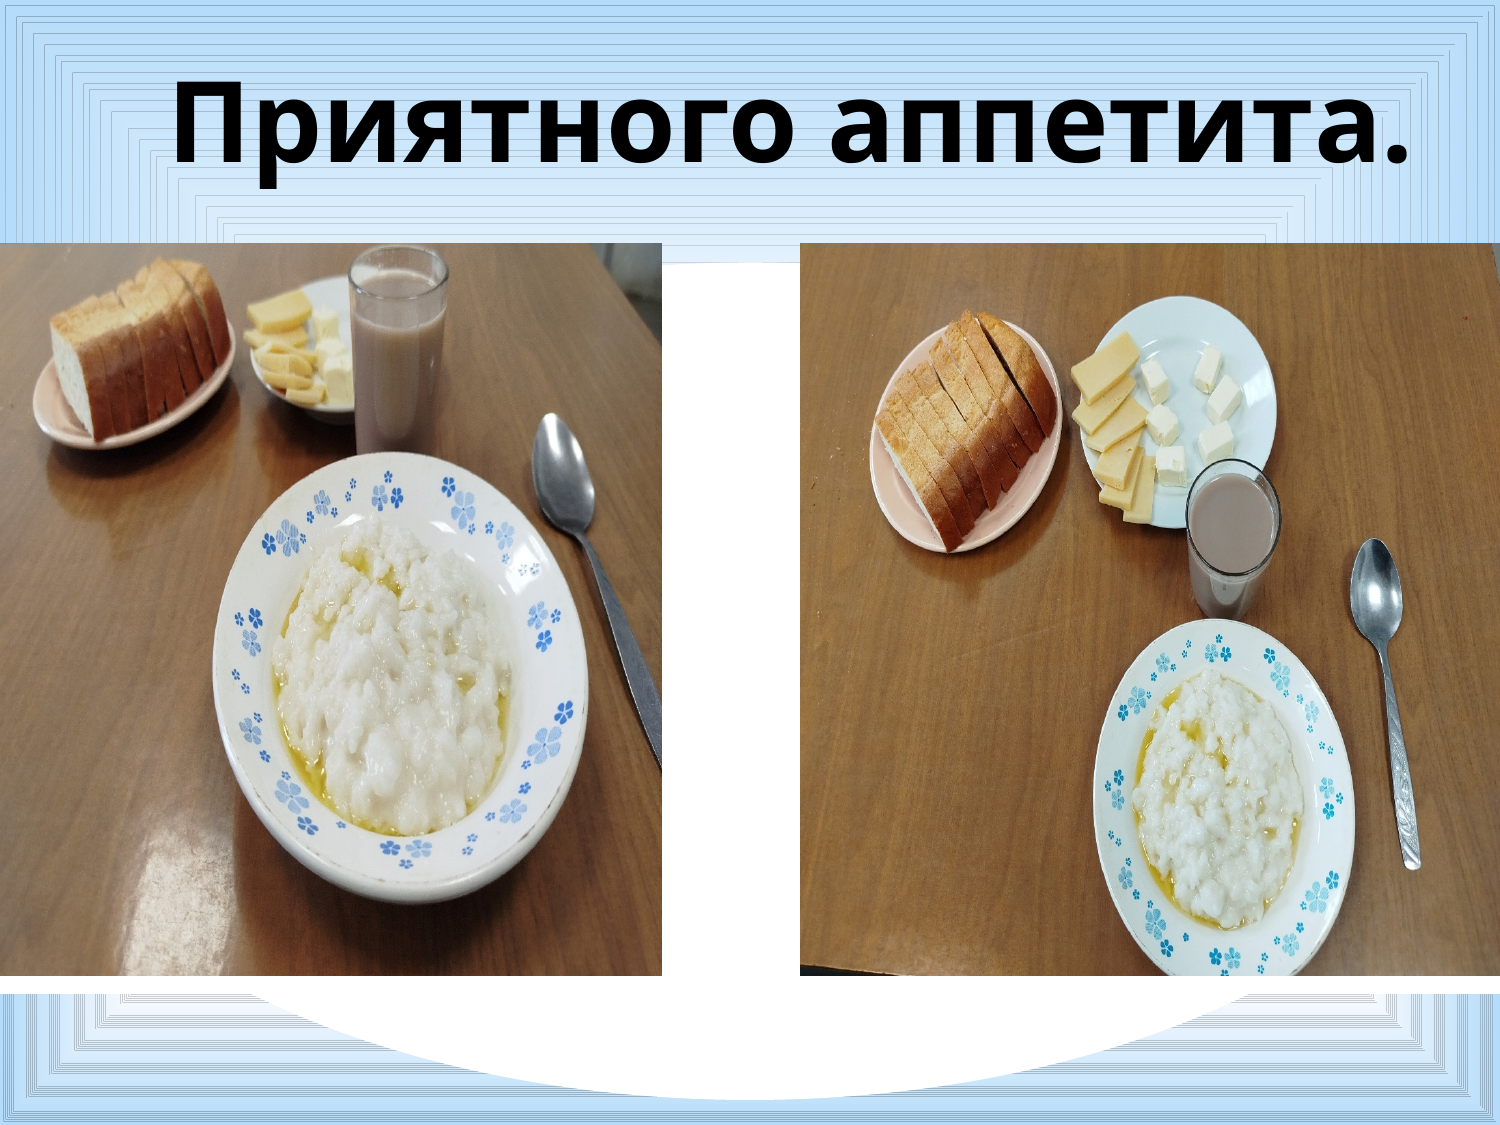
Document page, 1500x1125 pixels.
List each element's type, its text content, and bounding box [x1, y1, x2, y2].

picture [800, 243, 1500, 976]
picture [0, 243, 662, 977]
text_box Приятного аппетита. [152, 42, 1430, 193]
